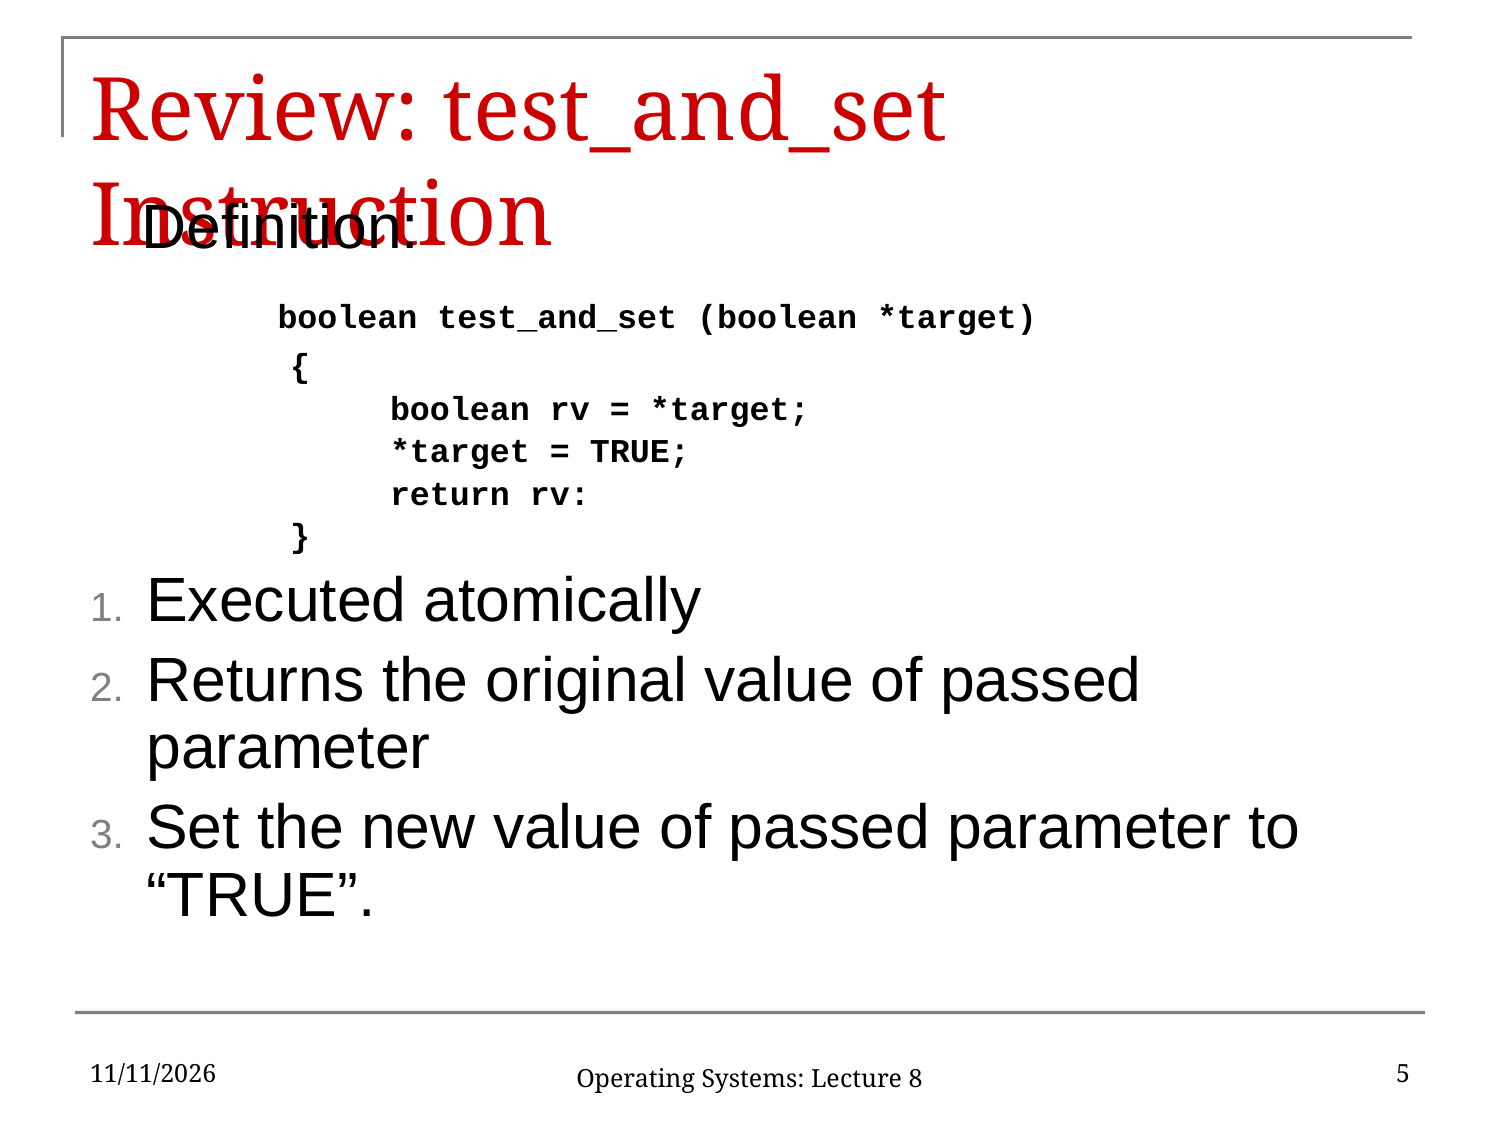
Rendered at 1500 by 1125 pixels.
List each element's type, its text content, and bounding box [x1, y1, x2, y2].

list Definition: boolean test_and_set (boolean *target) { boolean rv = *target; *target = TRUE; return rv: } Executed atomically Returns the original value of passed parameter Set the new value of passed parameter to “TRUE”. [75, 187, 1425, 1006]
title Review: test_and_set Instruction [75, 45, 1425, 163]
slide_number 5 [1074, 1023, 1426, 1100]
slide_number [74, 1023, 426, 1100]
footer Operating Systems: Lecture 8 [512, 1024, 988, 1101]
